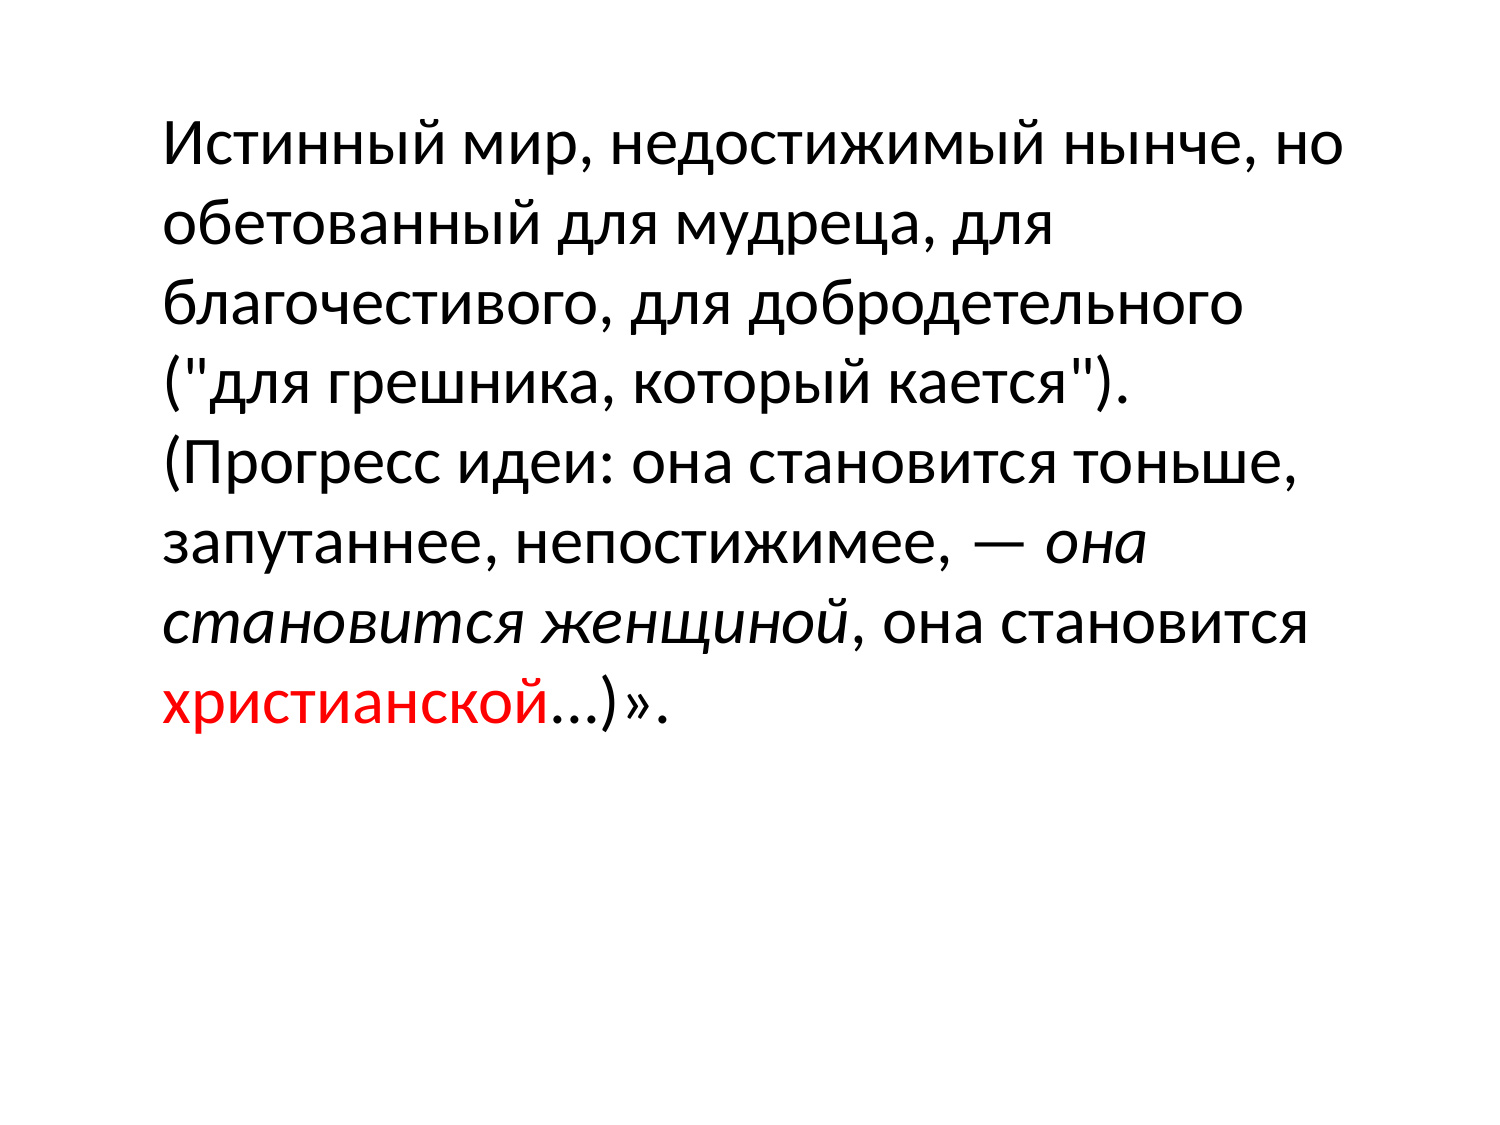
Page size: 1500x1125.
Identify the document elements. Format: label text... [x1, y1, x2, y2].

list Истинный мир, недостижимый нынче, но обетованный для мудреца, для благочестивого, для добродетельного ("для грешника, который кается"). (Прогресс идеи: она становится тоньше, запутаннее, непостижимее, — она становится женщиной, она становится христианской...)». [147, 90, 1425, 1005]
